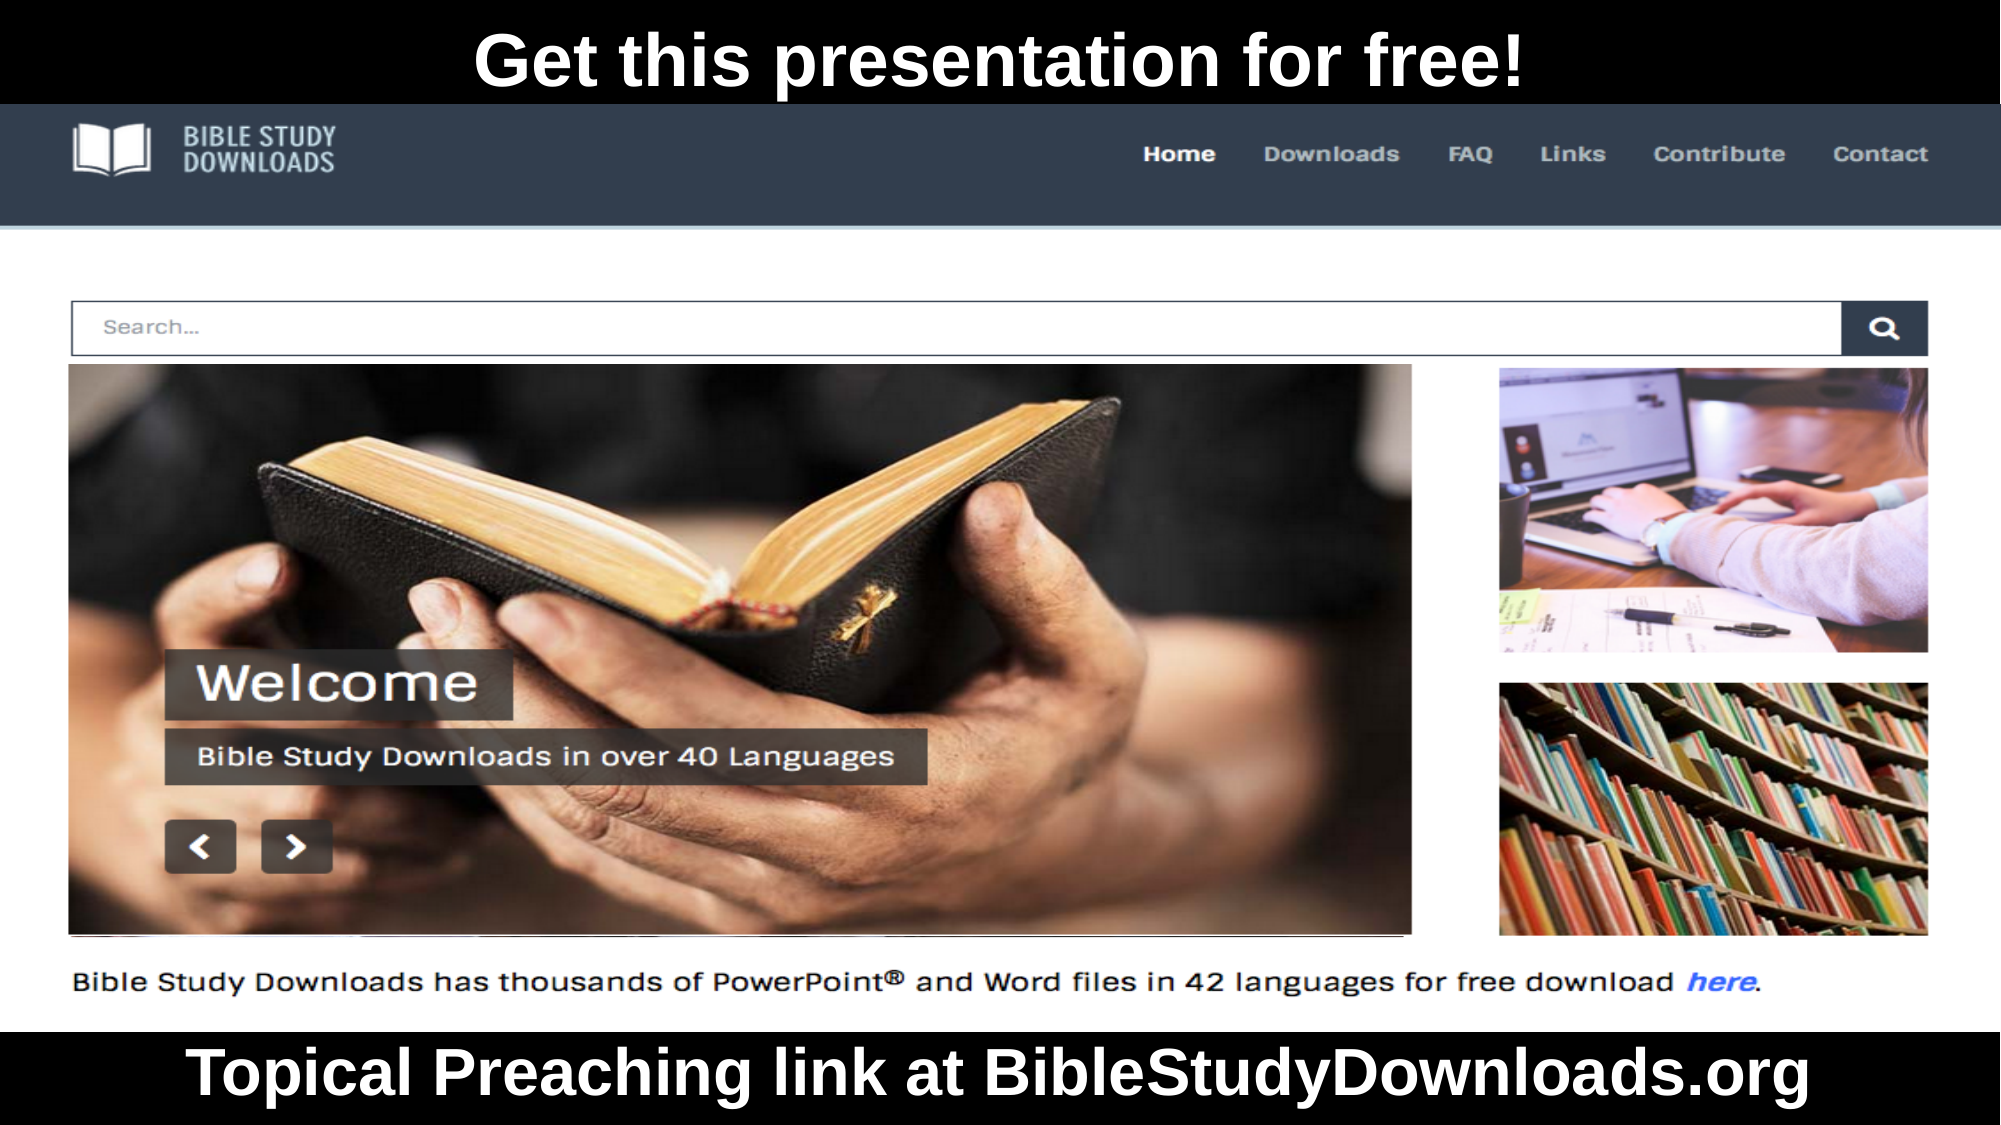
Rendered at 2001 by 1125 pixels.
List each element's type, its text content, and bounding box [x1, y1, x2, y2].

title Topical Preaching link at BibleStudyDownloads.org [0, 1043, 2000, 1125]
text_box Get this presentation for free! [0, 0, 2000, 100]
picture [0, 104, 2001, 1032]
